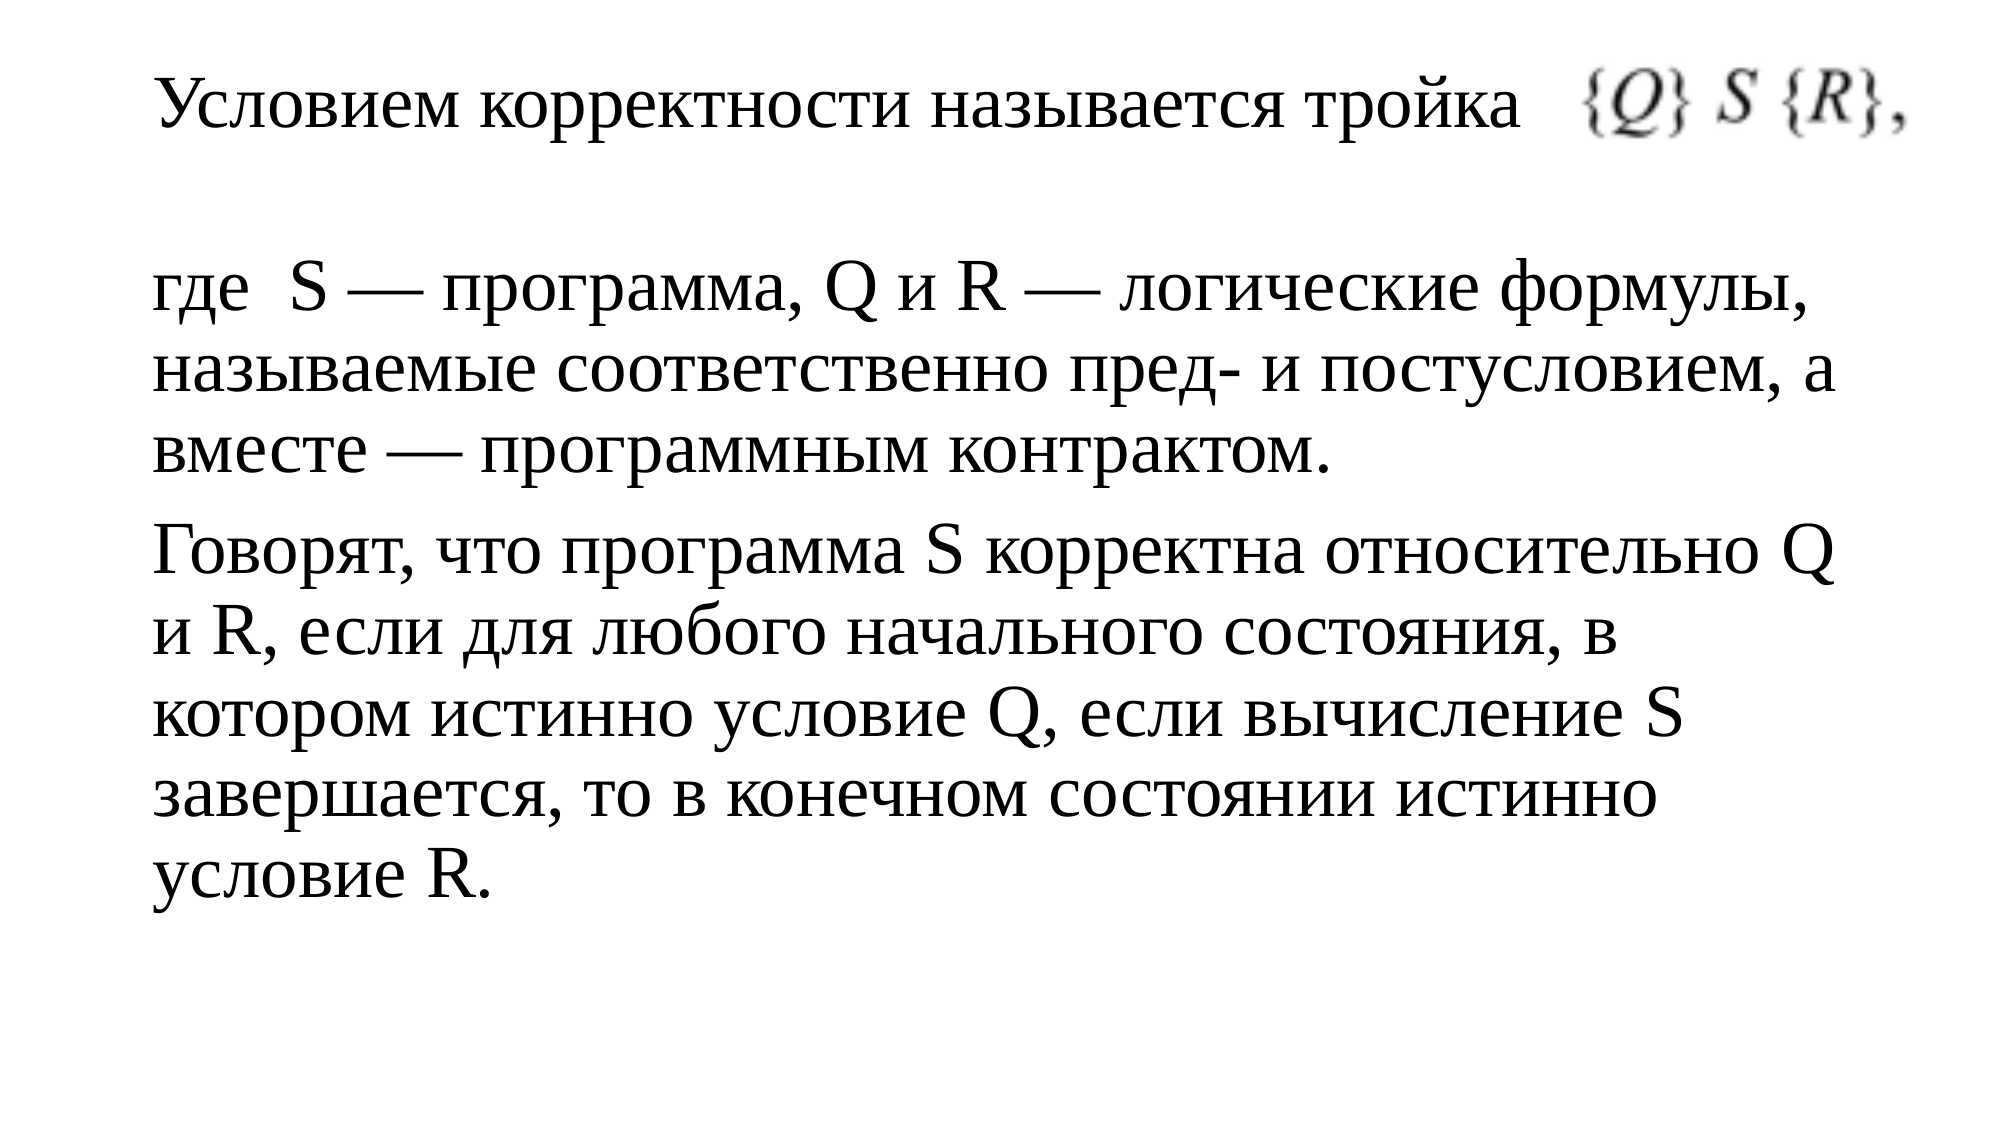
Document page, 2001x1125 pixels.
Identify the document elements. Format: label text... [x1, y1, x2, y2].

list Условием корректности называется тройка где S — программа, Q и R — логические формулы, называемые соответственно пред- и постусловием, а вместе — программным контрактом. Говорят, что программа S корректна относительно Q и R, если для любого начального состояния, в котором истинно условие Q, если вычисление S завершается, то в конечном состоянии истинно условие R. [137, 55, 1863, 1014]
picture [1536, 55, 1919, 150]
